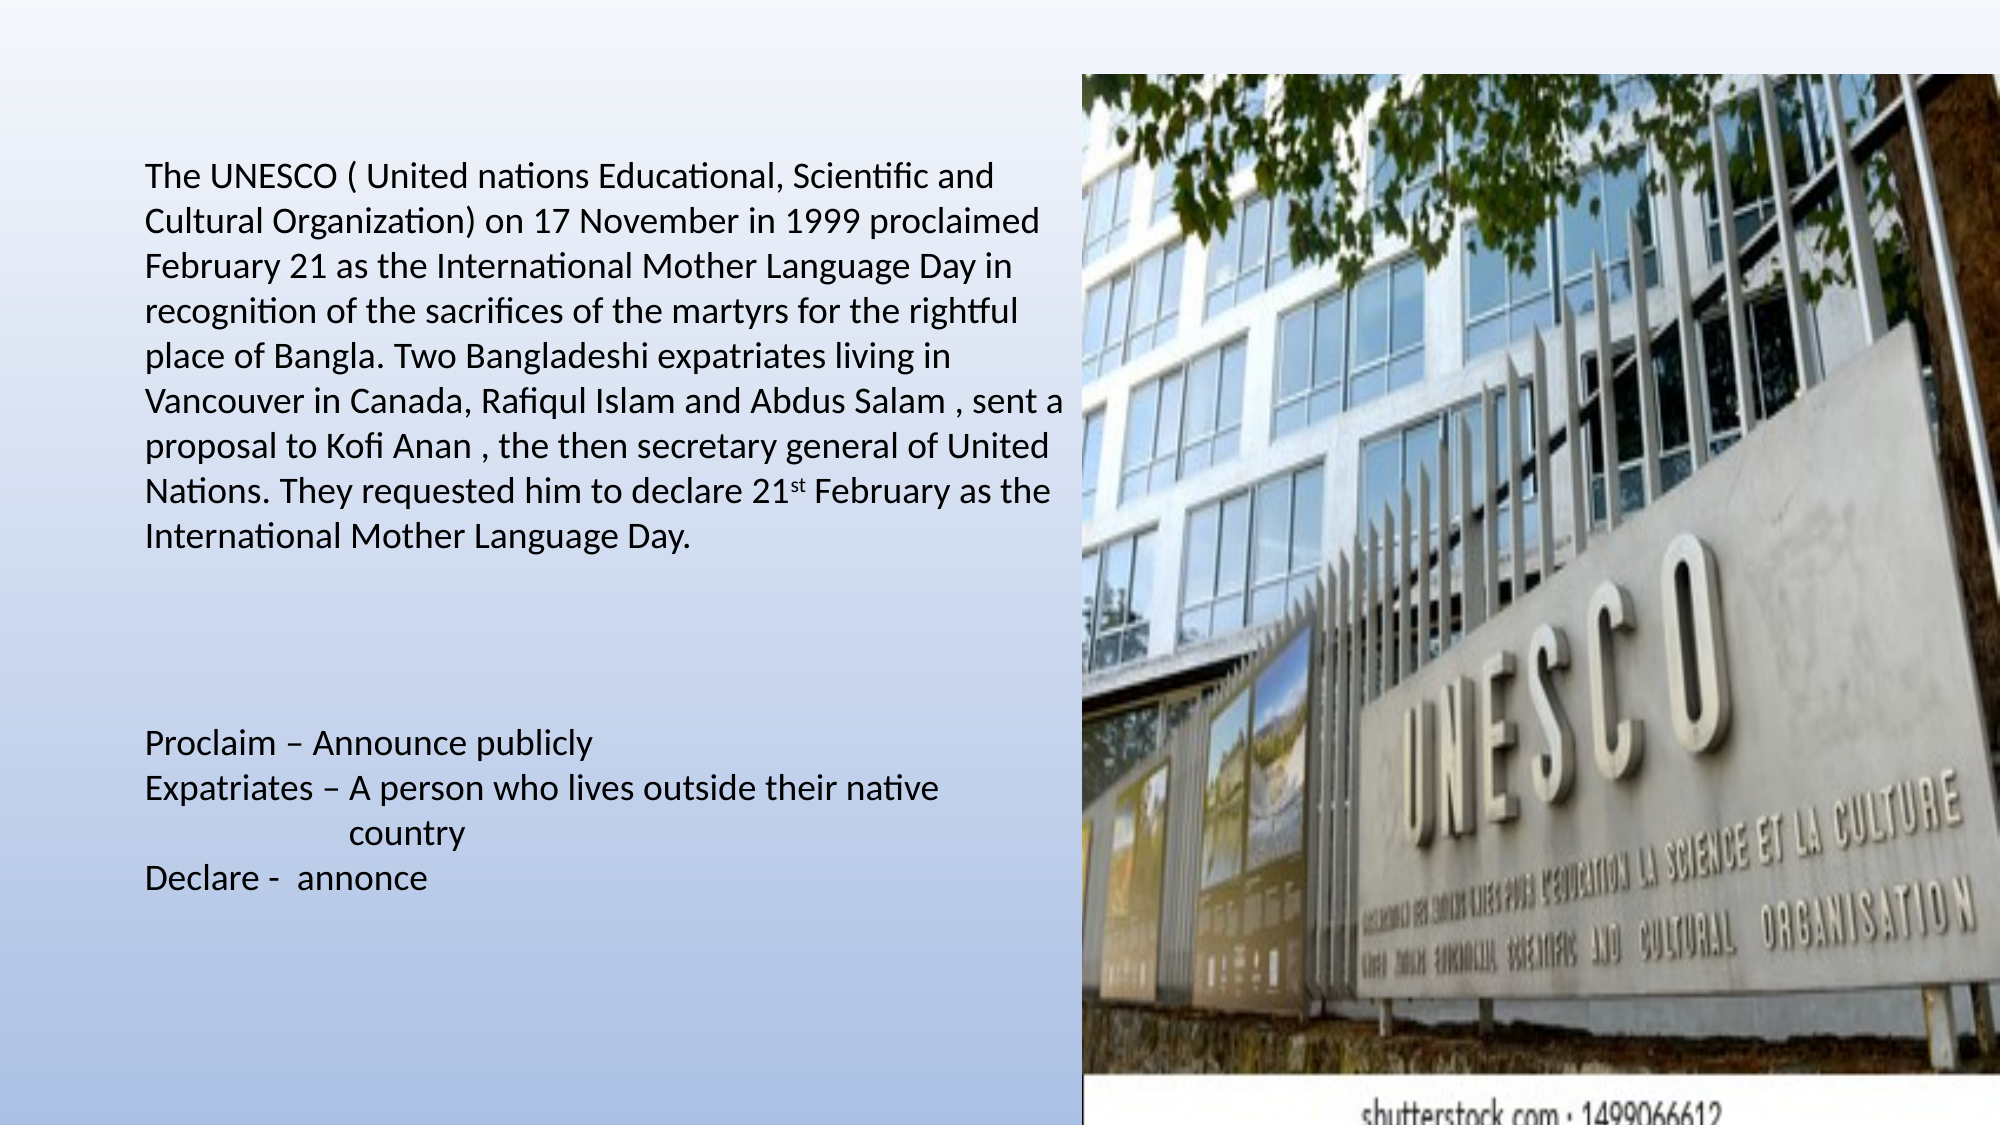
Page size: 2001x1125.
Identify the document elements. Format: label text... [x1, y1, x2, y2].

text_box Proclaim – Announce publicly Expatriates – A person who lives outside their native country Declare - annonce [130, 710, 1082, 950]
picture [1082, 74, 2000, 1125]
text_box The UNESCO ( United nations Educational, Scientific and Cultural Organization) on 17 November in 1999 proclaimed February 21 as the International Mother Language Day in recognition of the sacrifices of the martyrs for the rightful place of Bangla. Two Bangladeshi expatriates living in Vancouver in Canada, Rafiqul Islam and Abdus Salam , sent a proposal to Kofi Anan , the then secretary general of United Nations. They requested him to declare 21st February as the International Mother Language Day. [130, 143, 1082, 564]
